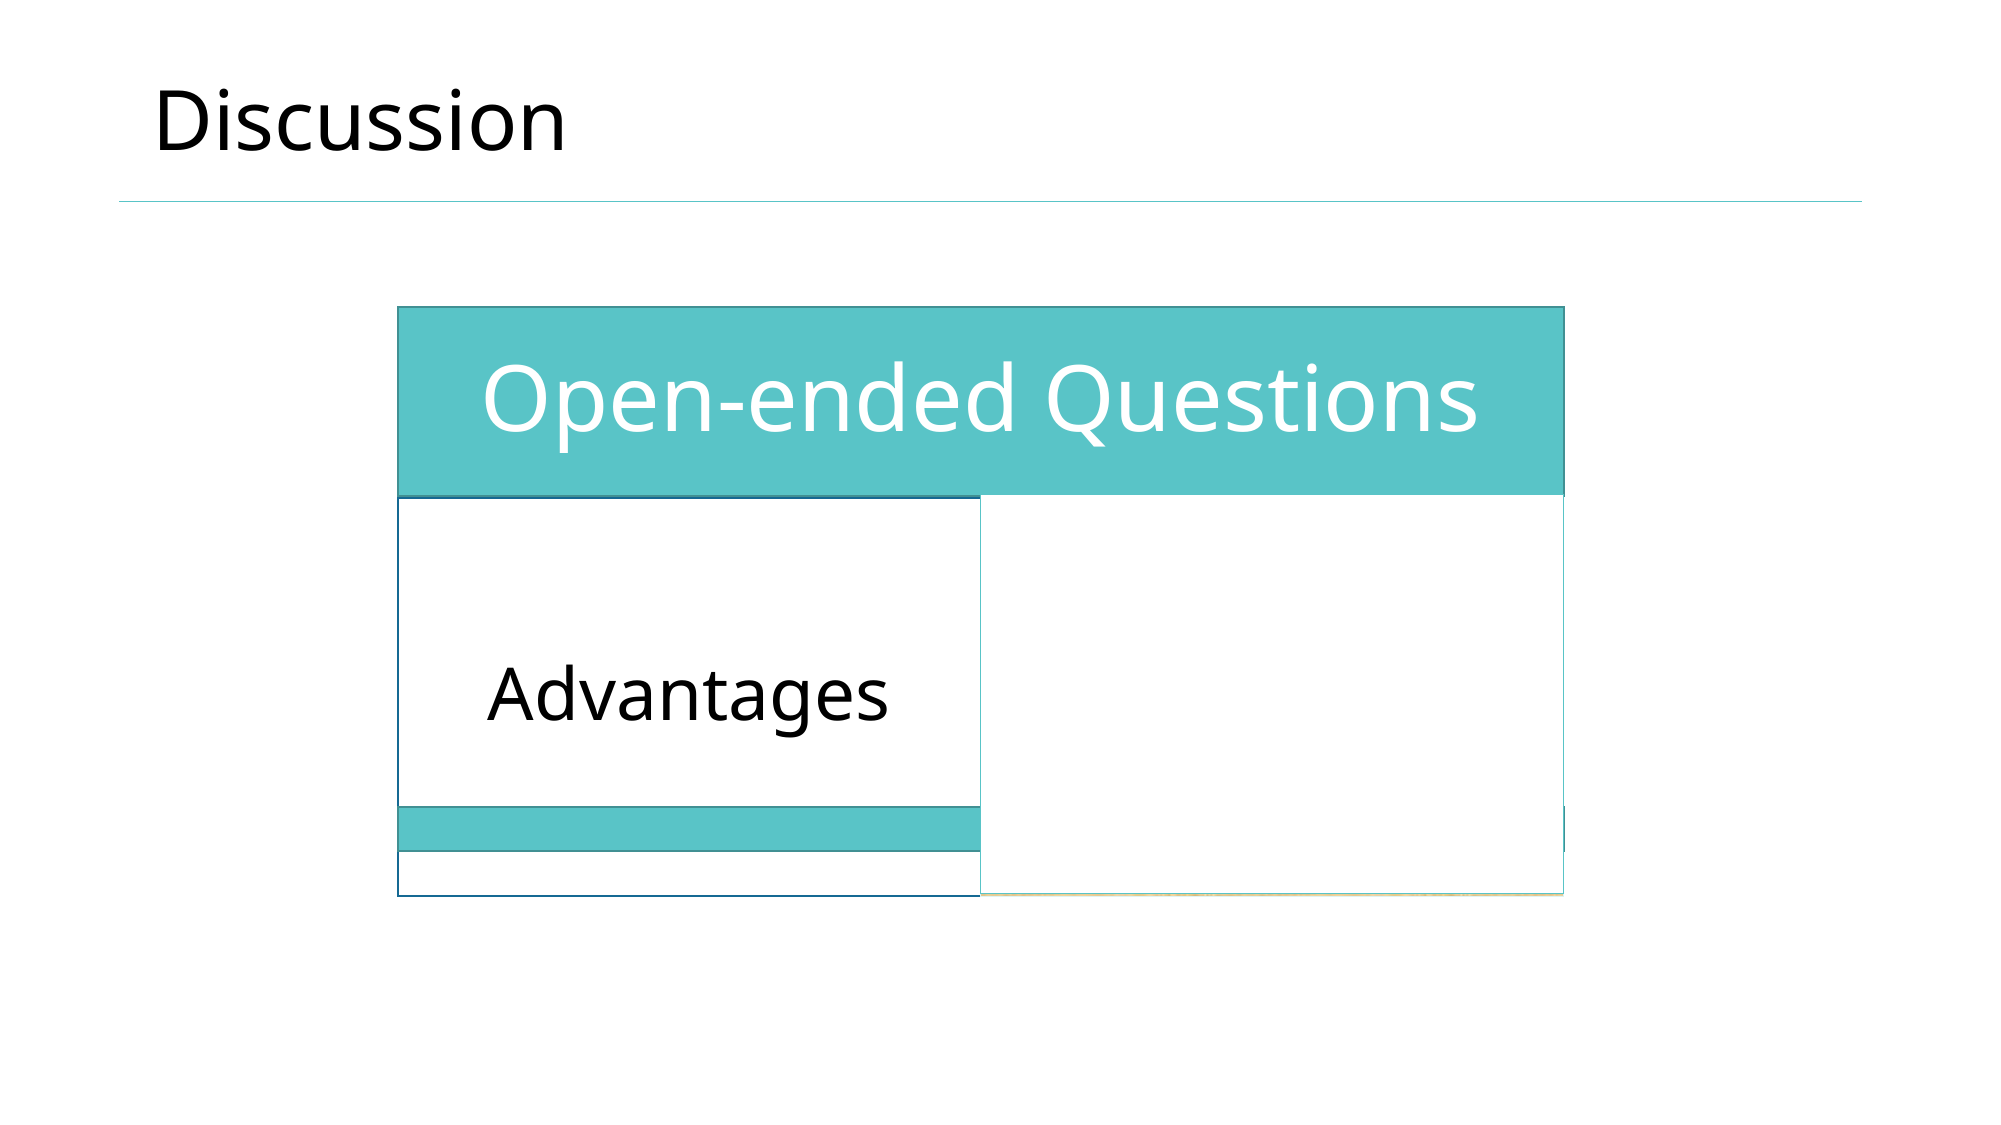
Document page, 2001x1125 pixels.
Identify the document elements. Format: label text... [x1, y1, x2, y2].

title Discussion [137, 15, 1863, 233]
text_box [397, 304, 1564, 937]
